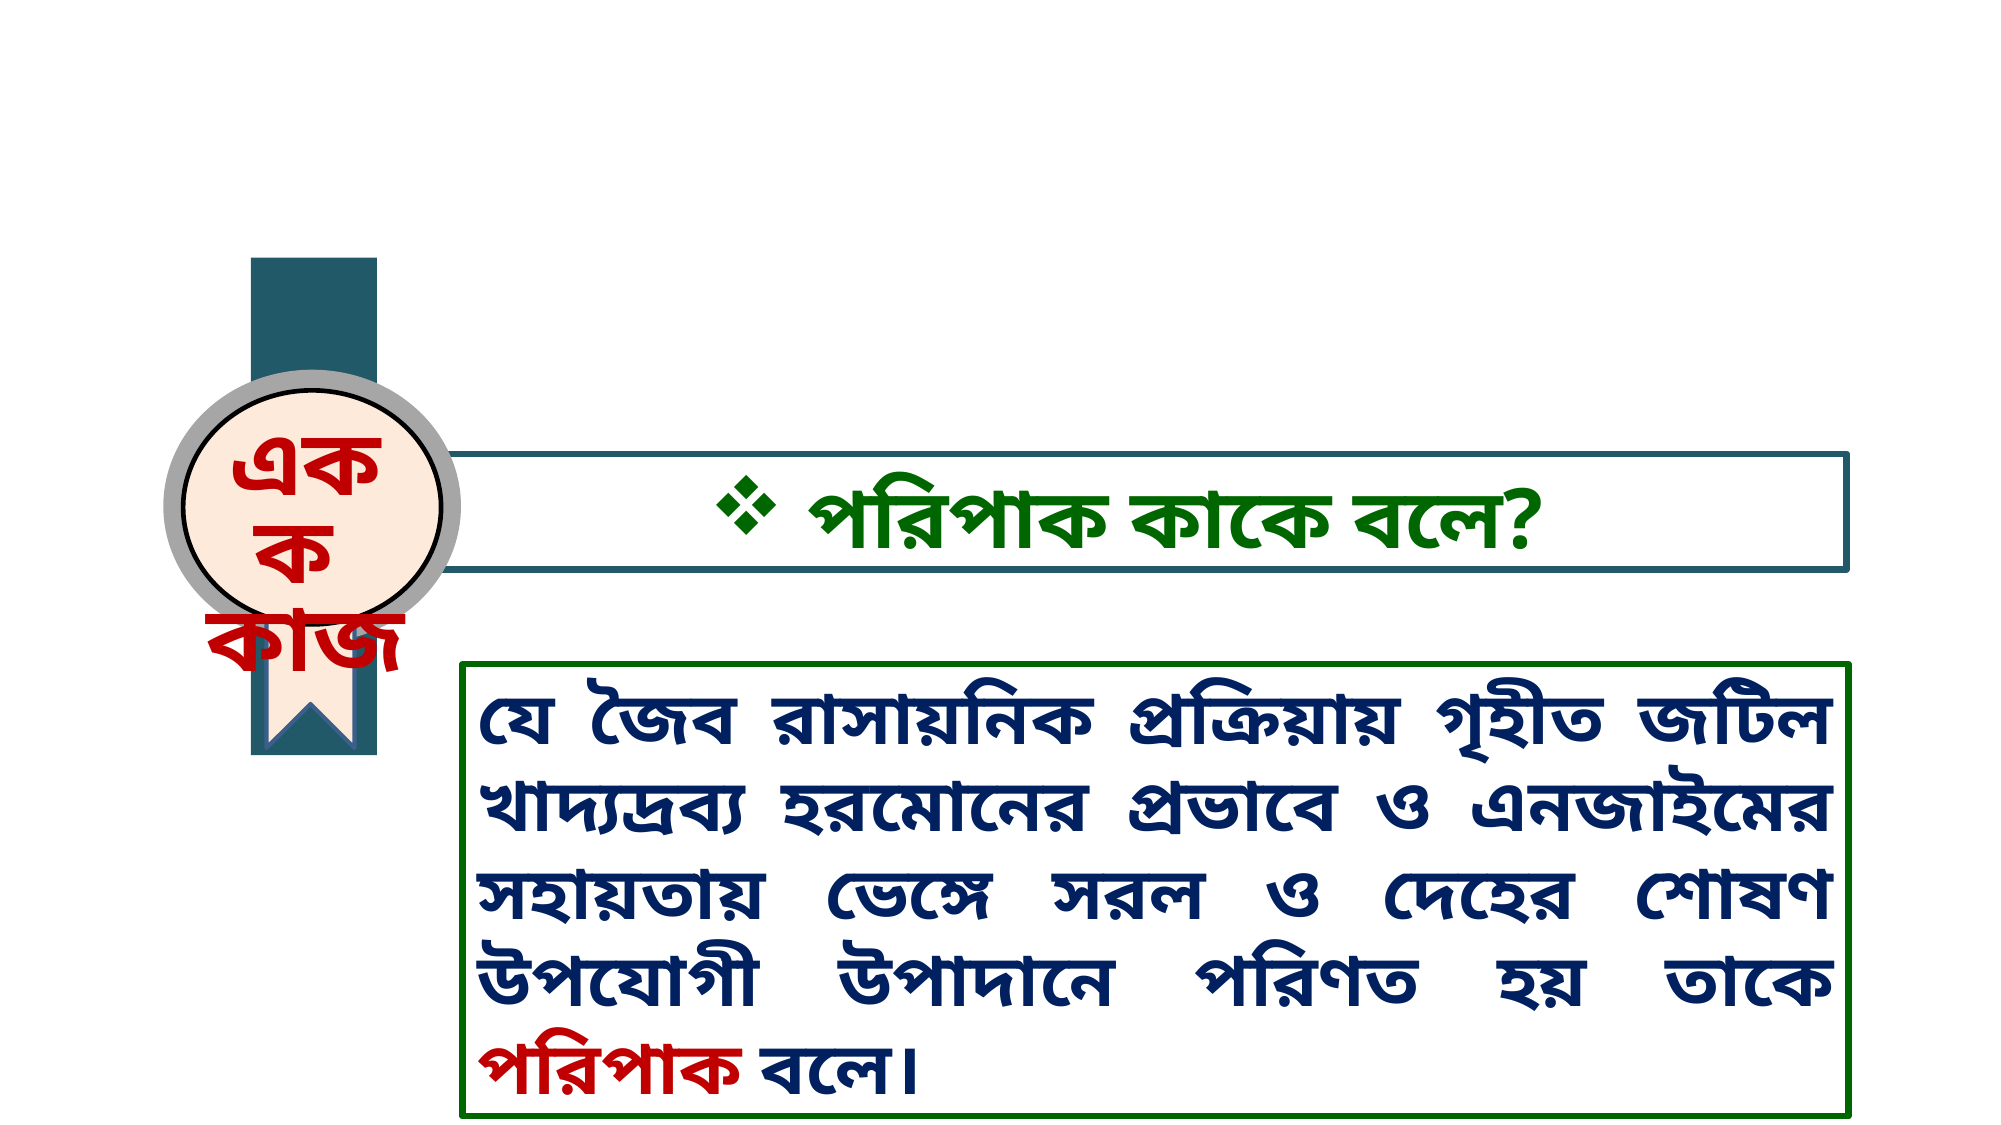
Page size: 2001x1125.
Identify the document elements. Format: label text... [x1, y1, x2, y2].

text_box যে জৈব রাসায়নিক প্রক্রিয়ায় গৃহীত জটিল খাদ্যদ্রব্য হরমোনের প্রভাবে ও এনজাইমের সহায়তায় ভেঙ্গে সরল ও দেহের শোষণ উপযোগী উপাদানে পরিণত হয় তাকে পরিপাক বলে। [462, 767, 1849, 1117]
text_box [162, 257, 1847, 756]
